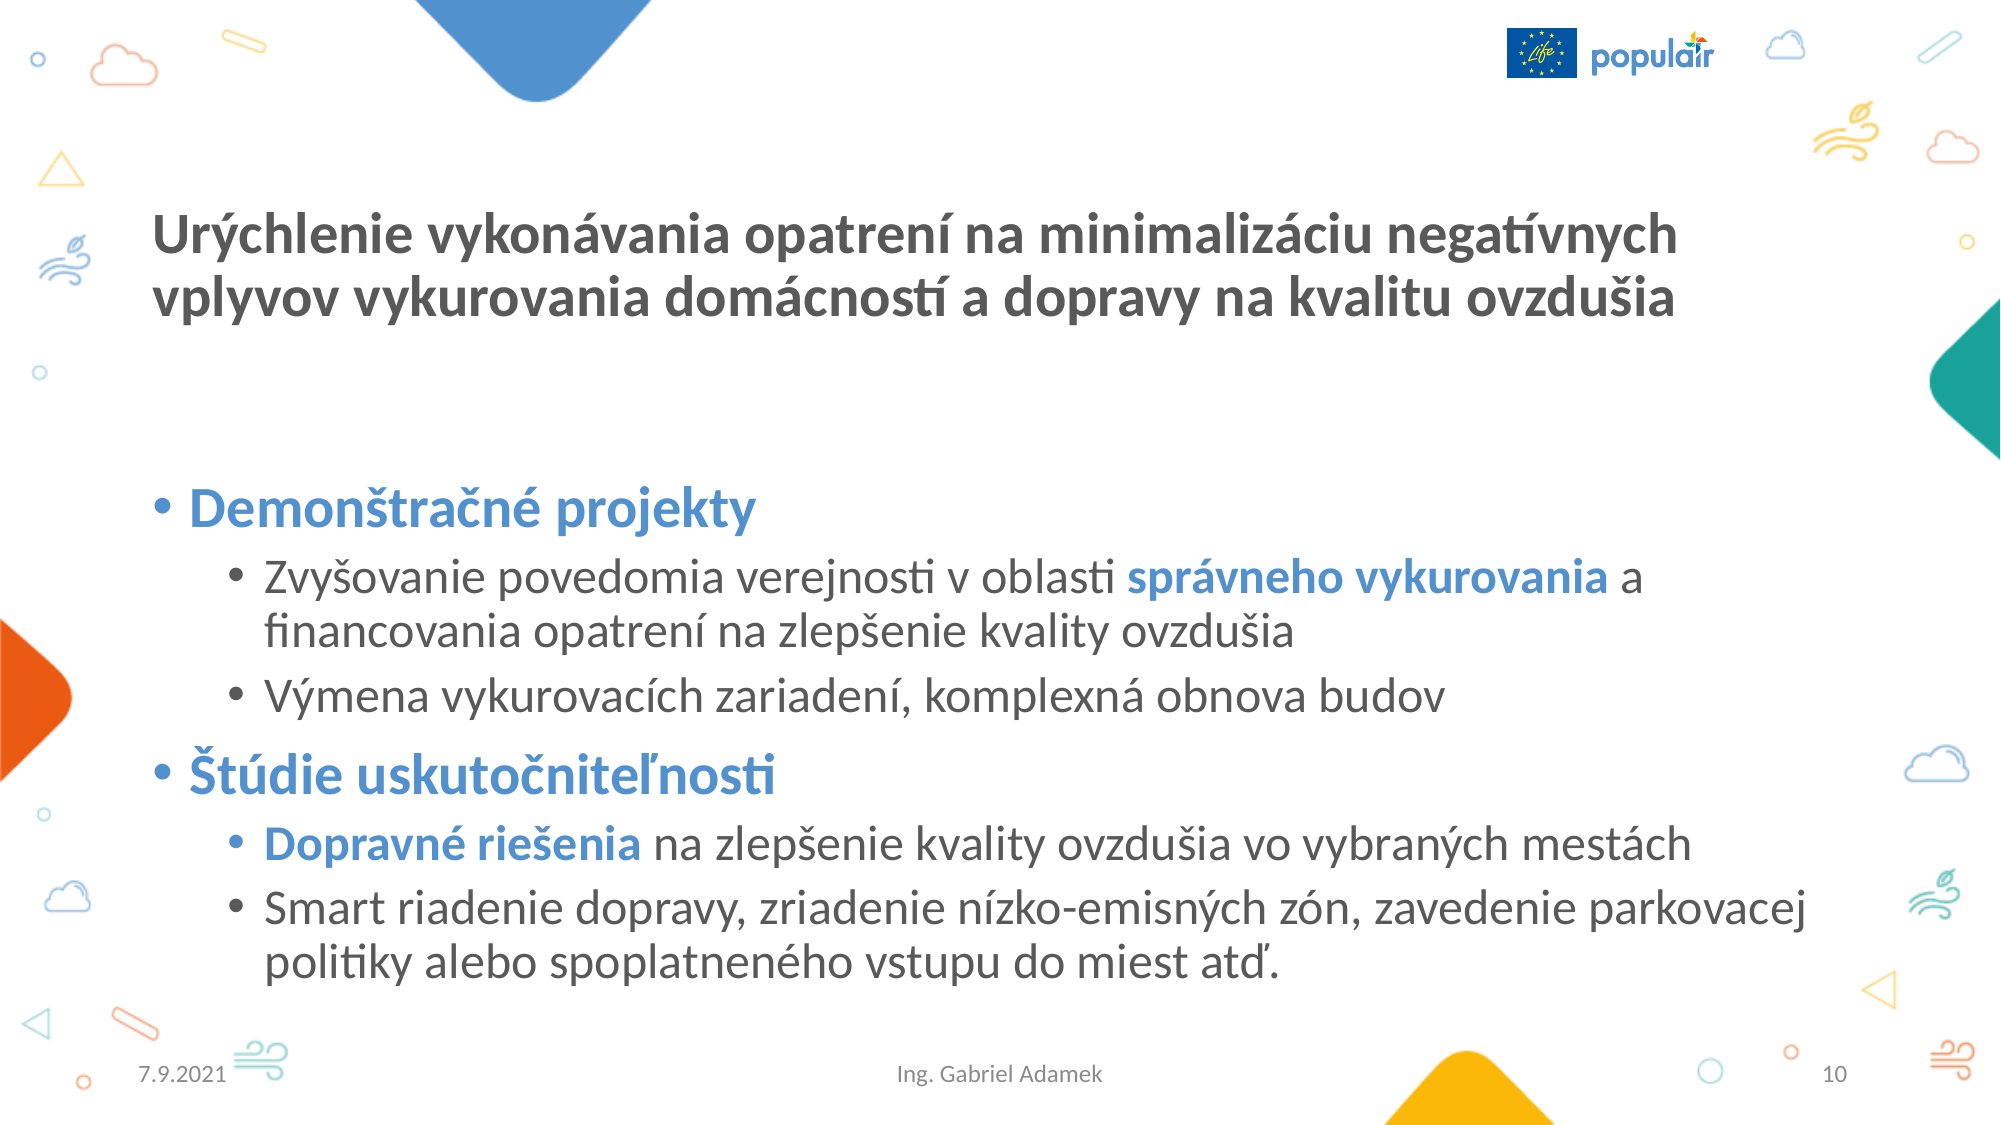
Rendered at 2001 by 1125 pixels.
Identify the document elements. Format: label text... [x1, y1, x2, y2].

picture [0, 0, 2001, 1125]
footer Ing. Gabriel Adamek [662, 1042, 1338, 1103]
title Urýchlenie vykonávania opatrení na minimalizáciu negatívnych vplyvov vykurovania domácností a dopravy na kvalitu ovzdušia [137, 192, 1863, 411]
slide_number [123, 1042, 574, 1103]
slide_number 10 [1412, 1042, 1863, 1103]
list Demonštračné projekty Zvyšovanie povedomia verejnosti v oblasti správneho vykurovania a financovania opatrení na zlepšenie kvality ovzdušia Výmena vykurovacích zariadení, komplexná obnova budov Štúdie uskutočniteľnosti Dopravné riešenia na zlepšenie kvality ovzdušia vo vybraných mestách Smart riadenie dopravy, zriadenie nízko-emisných zón, zavedenie parkovacej politiky alebo spoplatneného vstupu do miest atď. [137, 470, 1863, 1014]
